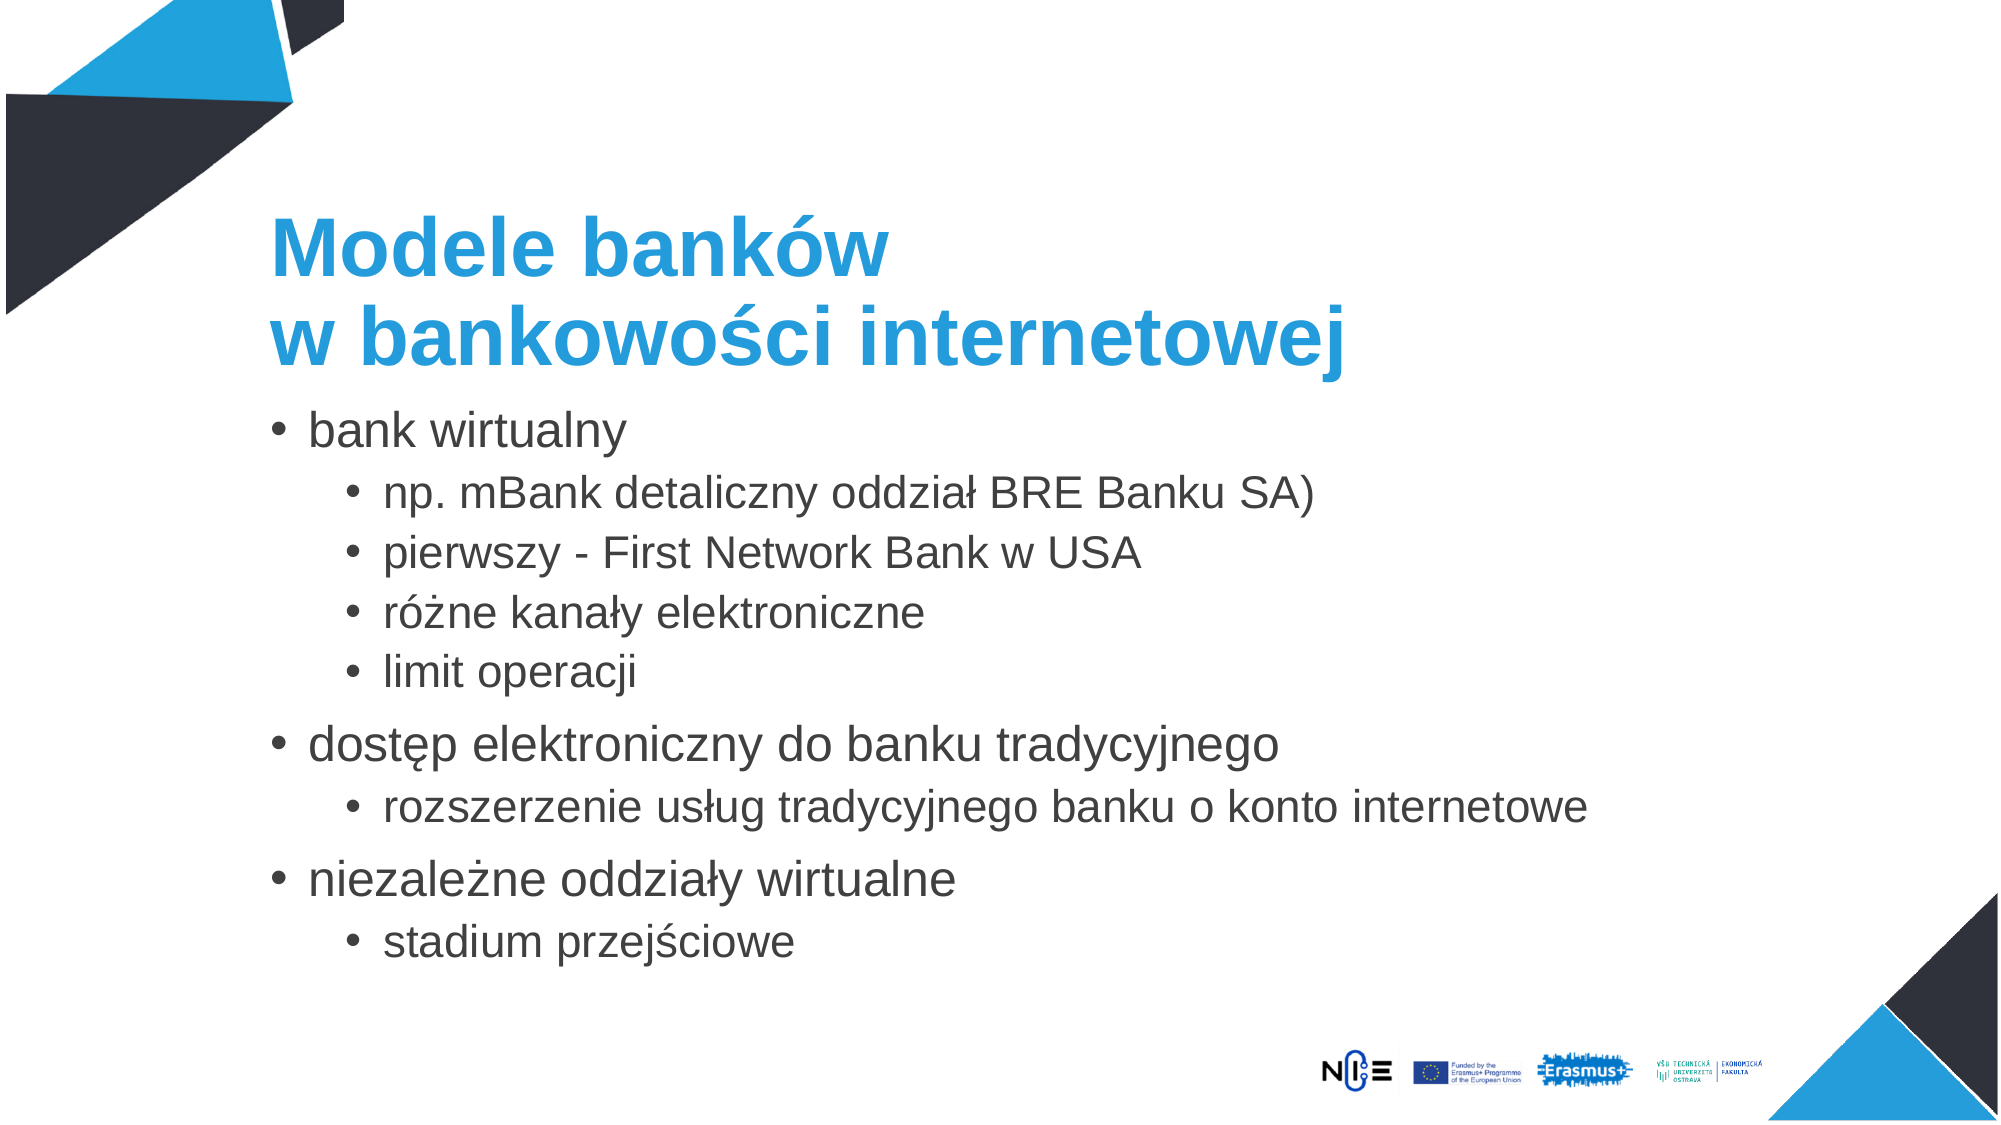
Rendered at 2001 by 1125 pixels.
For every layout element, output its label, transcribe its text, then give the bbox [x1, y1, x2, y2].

picture [1308, 888, 2000, 1125]
title Modele banków w bankowości internetowej [255, 160, 1869, 397]
list bank wirtualny np. mBank detaliczny oddział BRE Banku SA) pierwszy - First Network Bank w USA różne kanały elektroniczne limit operacji dostęp elektroniczny do banku tradycyjnego rozszerzenie usług tradycyjnego banku o konto internetowe niezależne oddziały wirtualne stadium przejściowe [255, 397, 1981, 1020]
picture [6, 0, 344, 318]
